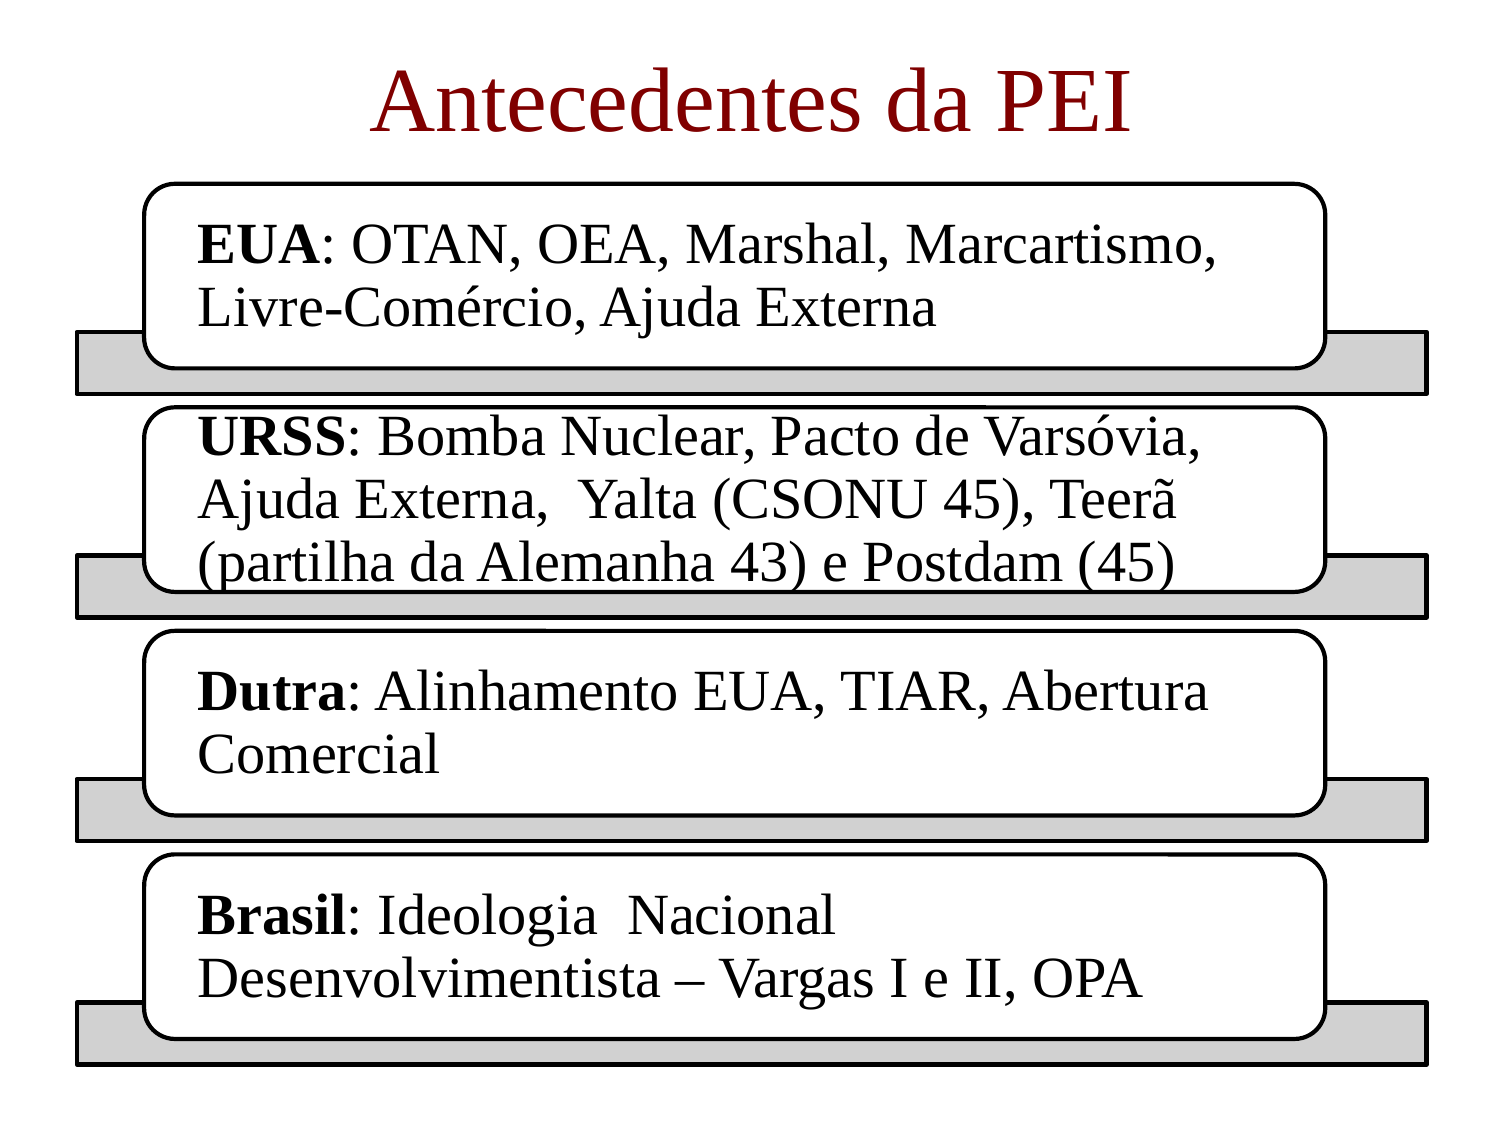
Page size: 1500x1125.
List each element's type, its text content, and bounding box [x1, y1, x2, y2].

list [76, 160, 1427, 1088]
title Antecedentes da PEI [76, 19, 1427, 160]
